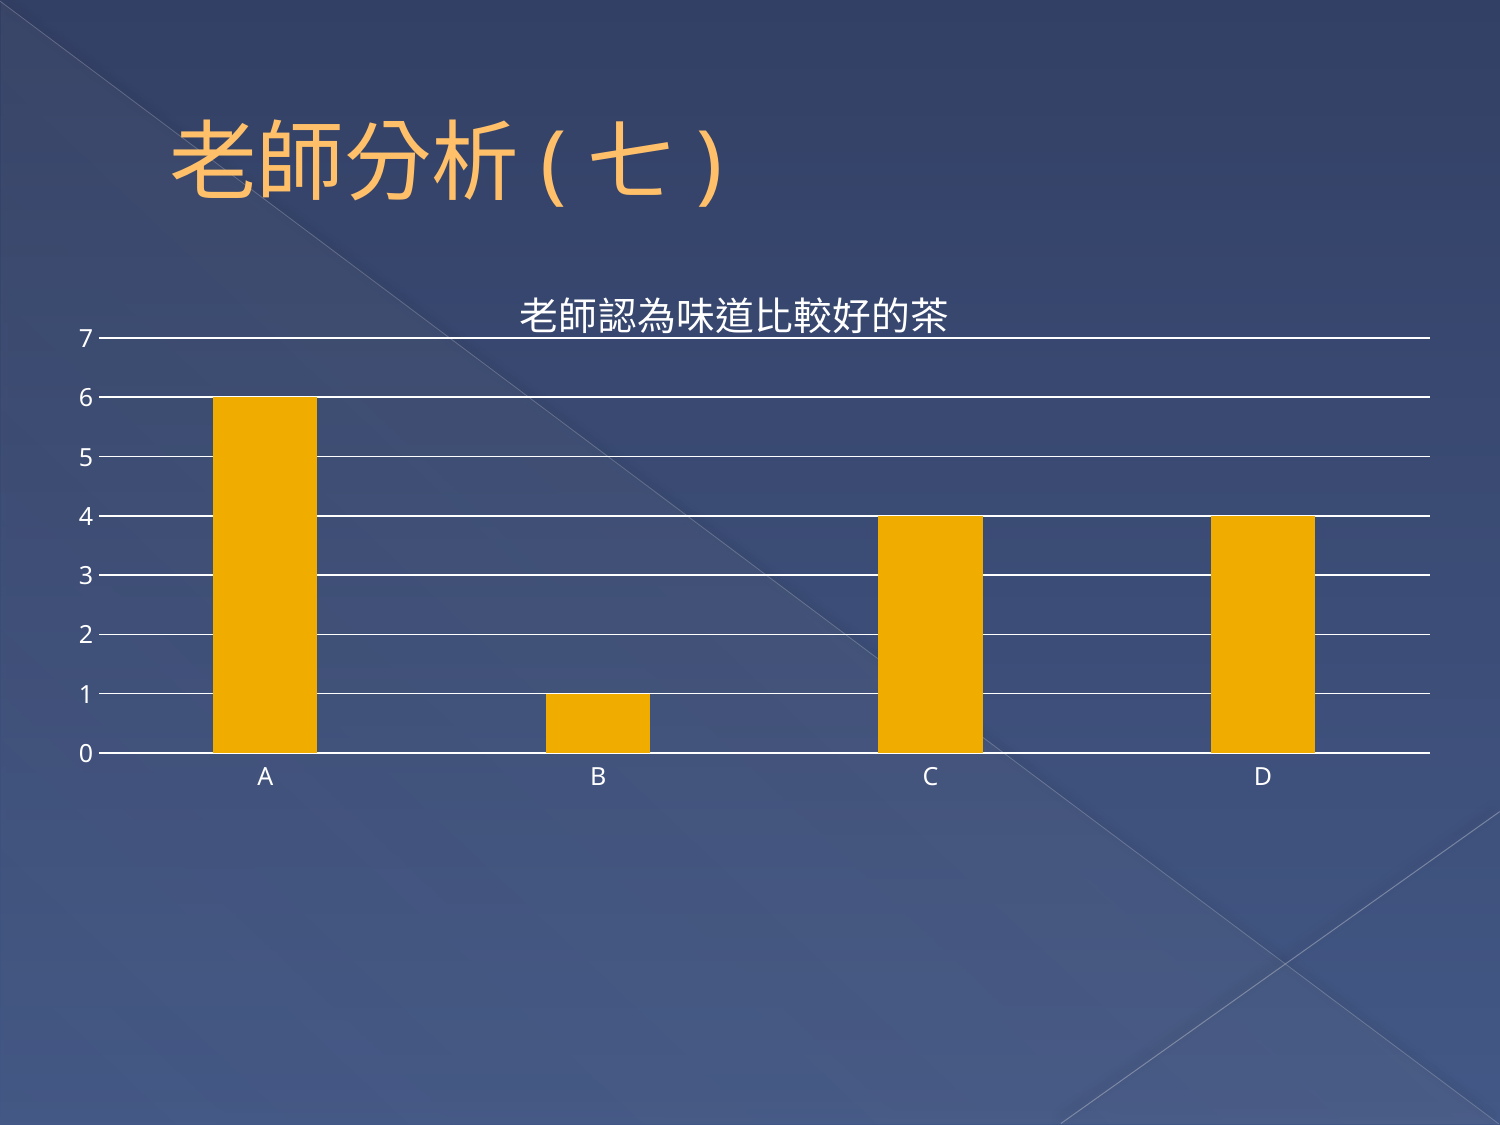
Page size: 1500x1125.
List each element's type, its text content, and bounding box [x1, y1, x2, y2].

chart [46, 273, 1454, 811]
title 老師分析(七) [75, 43, 1425, 260]
